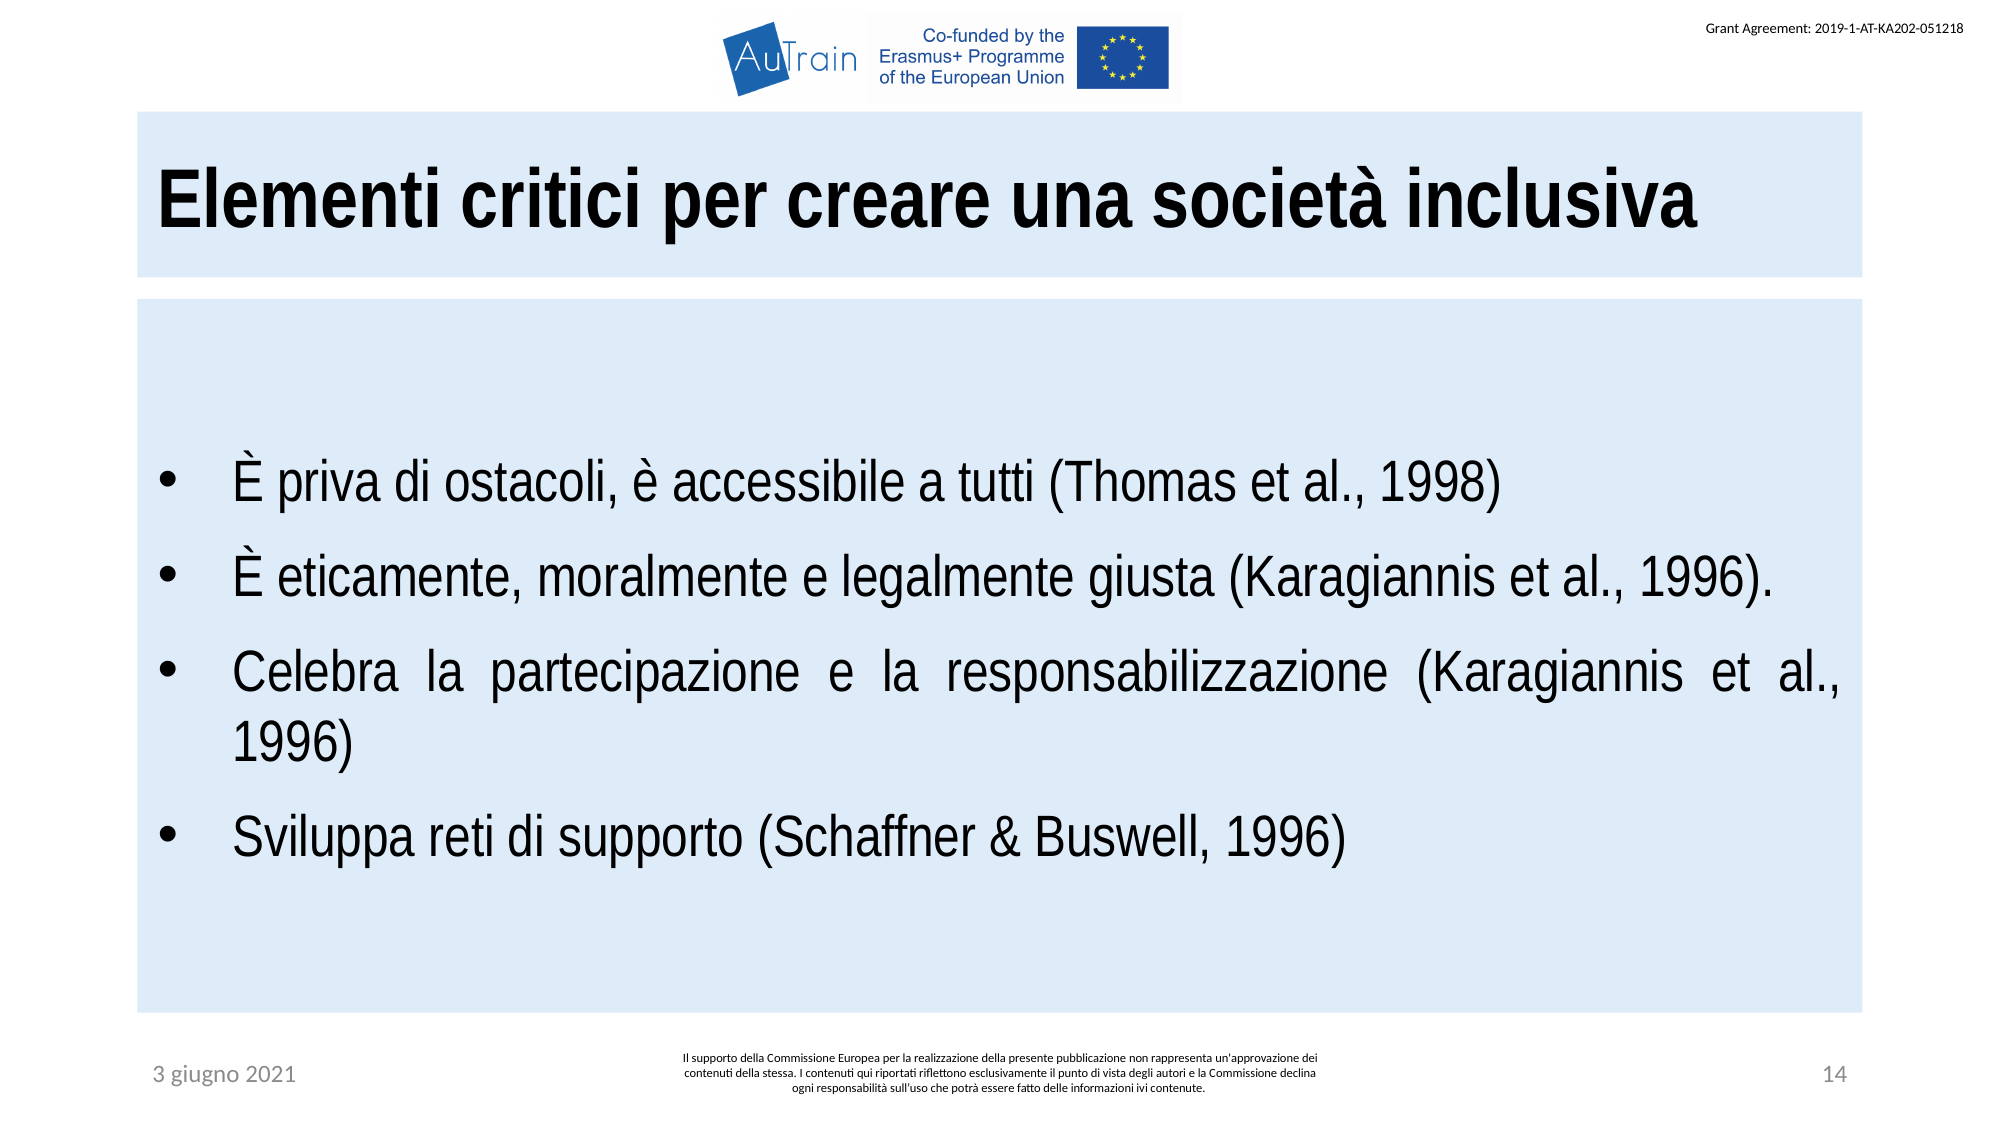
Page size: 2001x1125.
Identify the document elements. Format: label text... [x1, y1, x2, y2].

text_box Elementi critici per creare una società inclusiva [137, 111, 1863, 278]
slide_number 14 [1412, 1042, 1863, 1103]
footer Il supporto della Commissione Europea per la realizzazione della presente pubblicazione non rappresenta un'approvazione dei contenuti della stessa. I contenuti qui riportati riflettono esclusivamente il punto di vista degli autori e la Commissione declina ogni responsabilità sull’uso che potrà essere fatto delle informazioni ivi contenute. [662, 1042, 1338, 1103]
slide_number 3 giugno 2021 [137, 1042, 588, 1103]
picture [715, 11, 1183, 104]
text_box È priva di ostacoli, è accessibile a tutti (Thomas et al., 1998) È eticamente, moralmente e legalmente giusta (Karagiannis et al., 1996). Celebra la partecipazione e la responsabilizzazione (Karagiannis et al., 1996) Sviluppa reti di supporto (Schaffner & Buswell, 1996) [137, 298, 1863, 1013]
